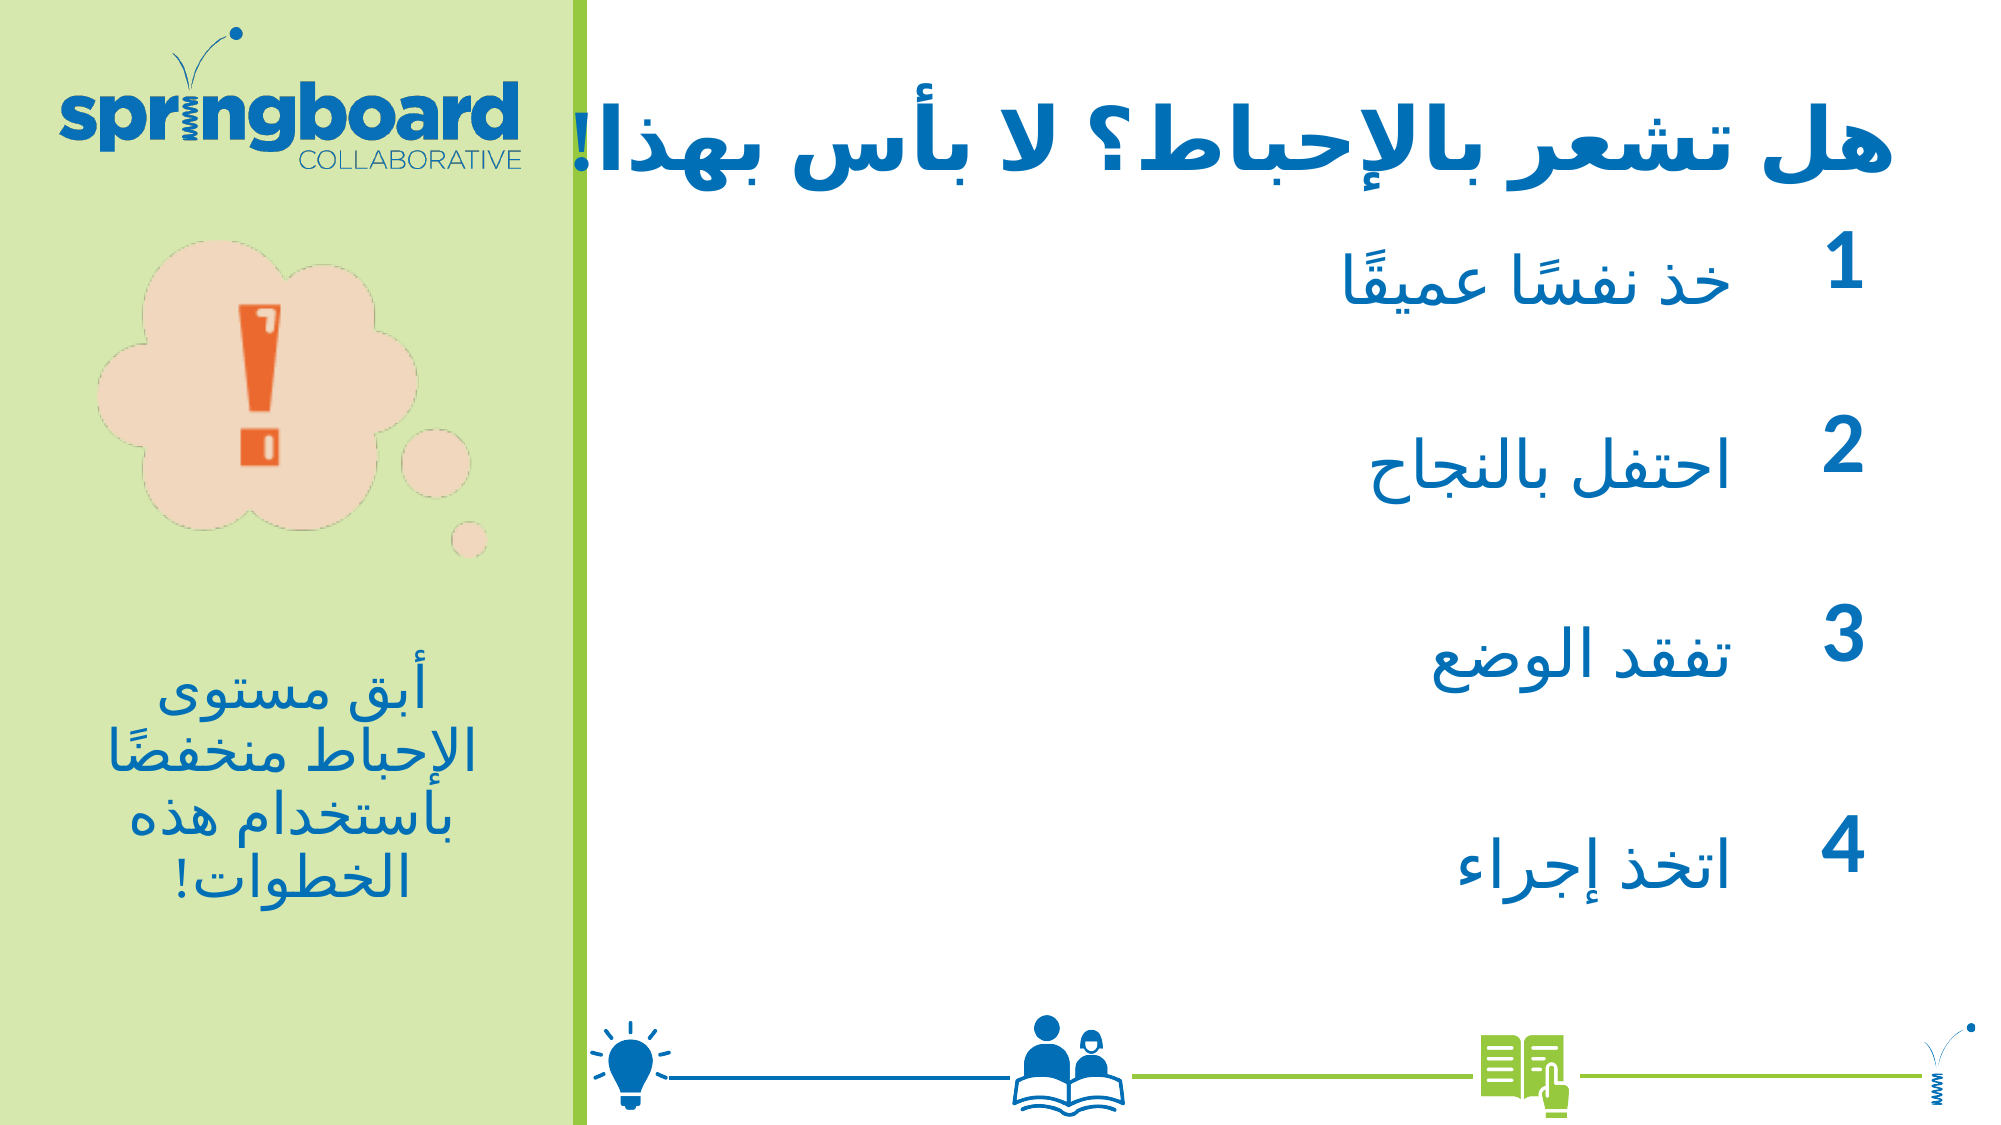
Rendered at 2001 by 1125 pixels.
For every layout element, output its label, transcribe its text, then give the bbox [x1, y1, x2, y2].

list تفقد الوضع [942, 596, 1749, 765]
list خذ نفسًا عميقًا [942, 223, 1749, 391]
picture [1481, 1035, 1569, 1118]
picture [1924, 1023, 1976, 1105]
picture [1012, 1015, 1125, 1117]
title هل تشعر بالإحباط؟ لا بأس بهذا! [495, 32, 1913, 238]
picture [590, 1021, 671, 1110]
list احتفل بالنجاح [942, 407, 1749, 576]
list اتخذ إجراء [942, 807, 1749, 975]
title 4 [1721, 789, 1881, 958]
title 3 [1721, 578, 1881, 747]
title 2 [1721, 389, 1881, 558]
list أبق مستوى الإحباط منخفضًا باستخدام هذه الخطوات! [75, 650, 510, 1125]
picture [97, 240, 488, 558]
title 1 [1721, 205, 1881, 374]
picture [59, 27, 521, 169]
